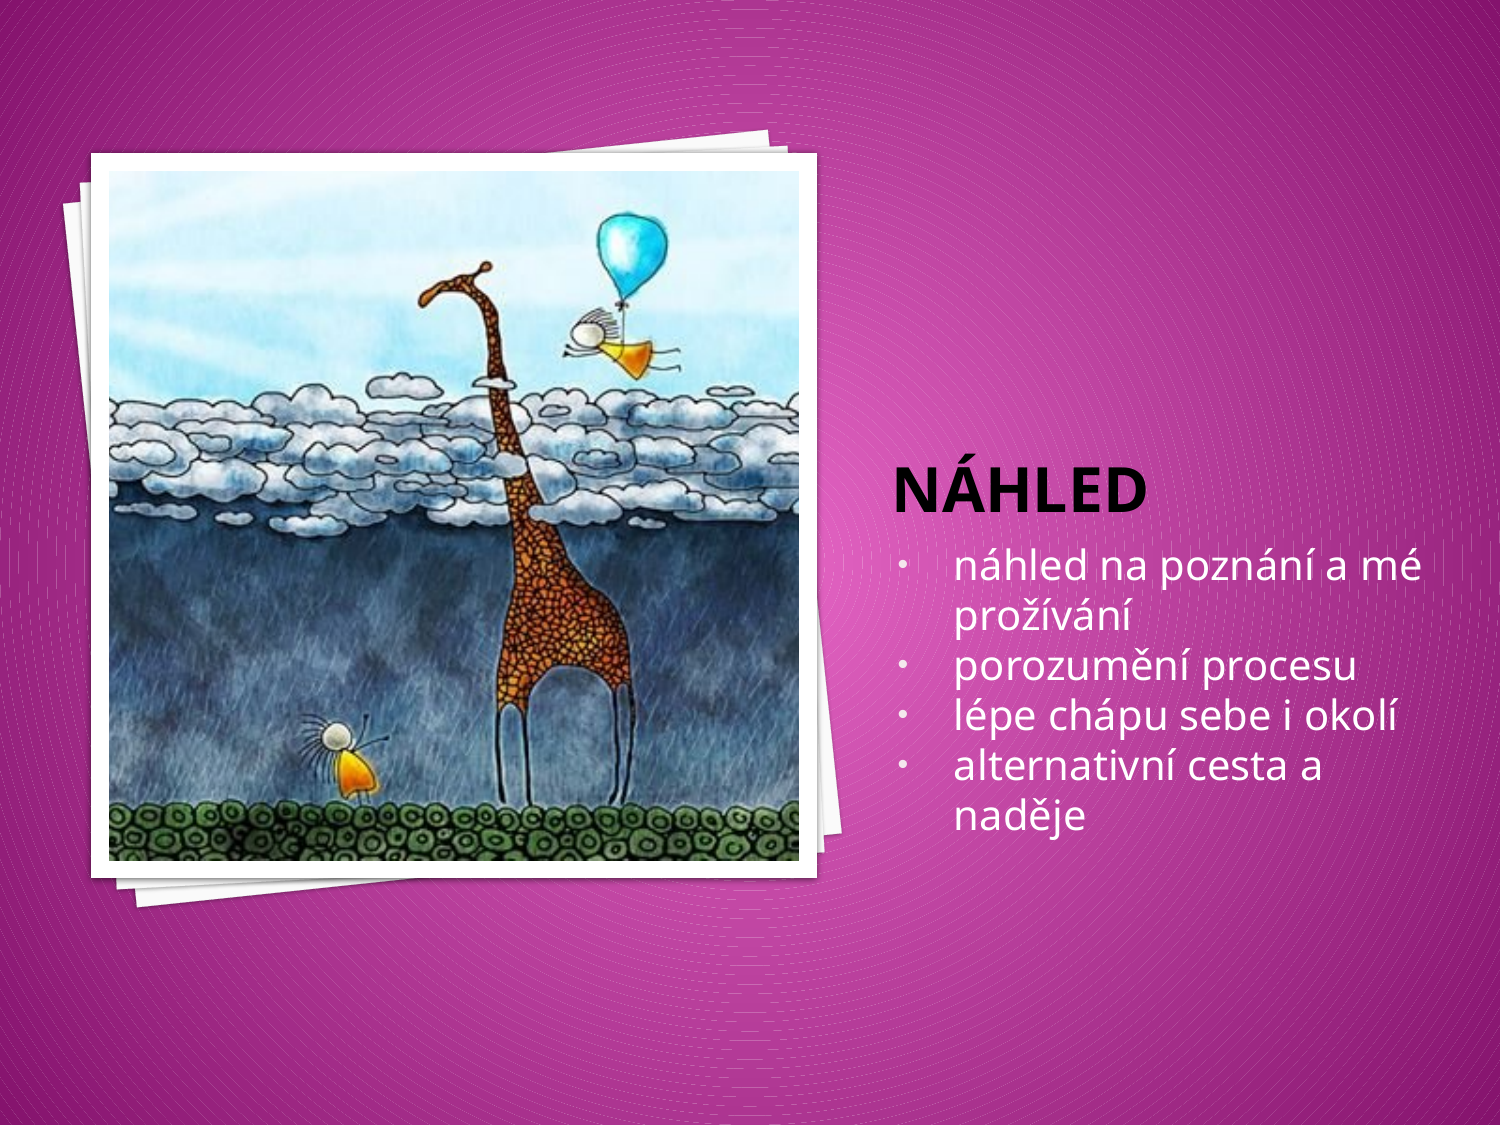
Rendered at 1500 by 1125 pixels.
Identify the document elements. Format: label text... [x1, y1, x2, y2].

list náhled na poznání a mé prožívání porozumění procesu lépe chápu sebe i okolí alternativní cesta a naděje [884, 538, 1447, 854]
title náhled [884, 187, 1447, 525]
picture [108, 170, 800, 862]
